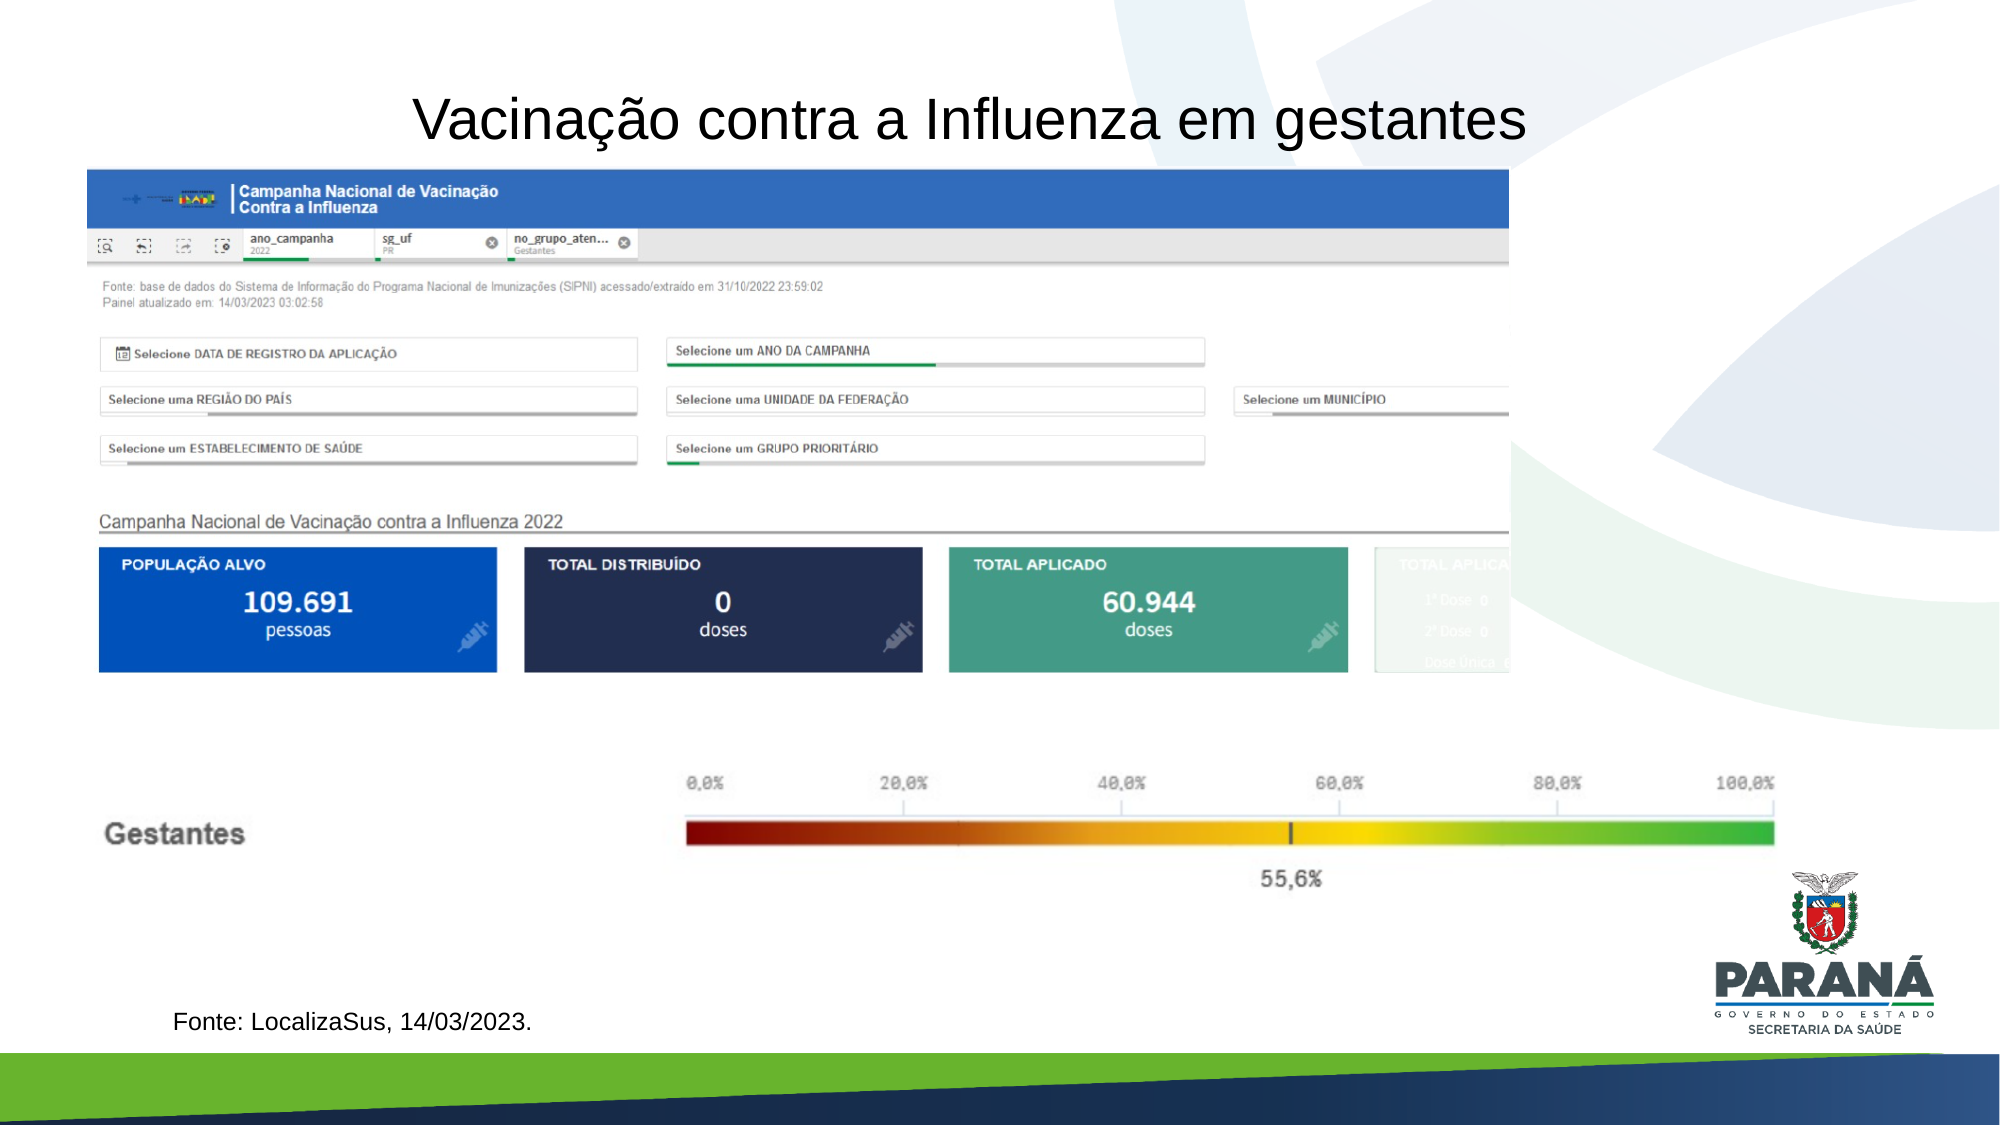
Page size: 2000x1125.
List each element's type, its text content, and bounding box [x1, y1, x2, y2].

title Vacinação contra a Influenza em gestantes [95, 89, 1847, 167]
list Fonte: LocalizaSus, 14/03/2023. [172, 986, 799, 1036]
picture [0, 0, 2000, 1125]
